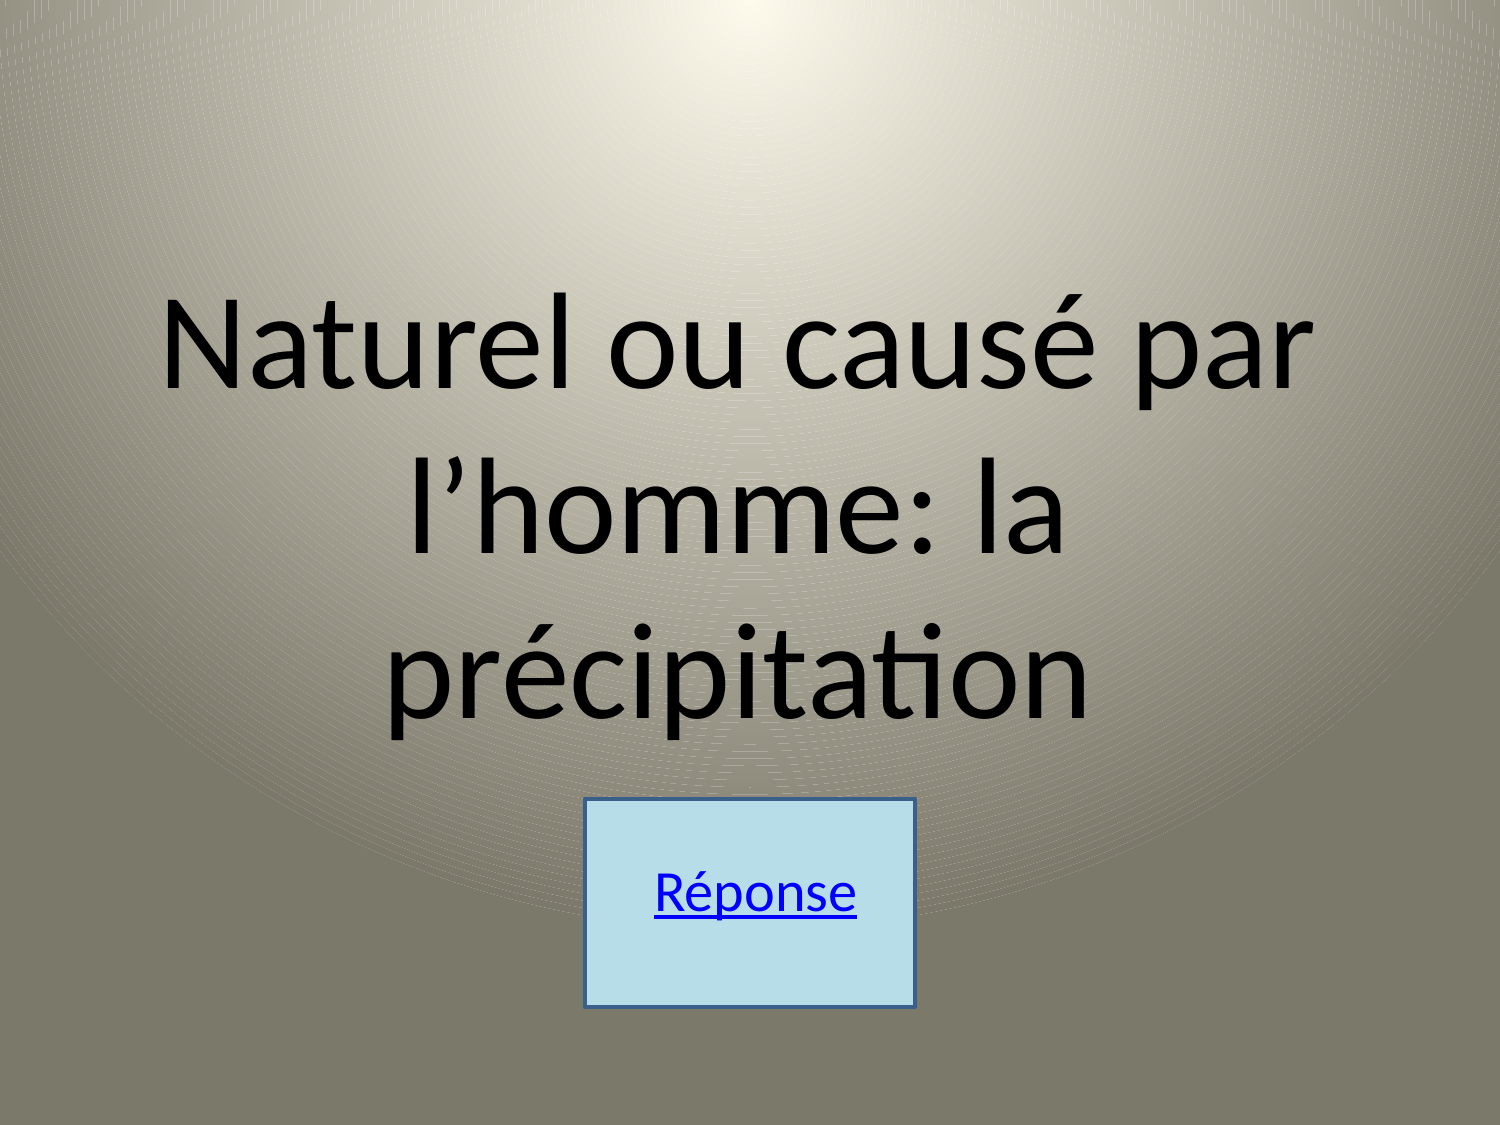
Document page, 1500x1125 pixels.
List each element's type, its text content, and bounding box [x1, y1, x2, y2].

text_box [583, 797, 917, 1009]
text_box Réponse [631, 846, 880, 931]
text_box Naturel ou causé par l’homme: la précipitation [123, 243, 1353, 754]
